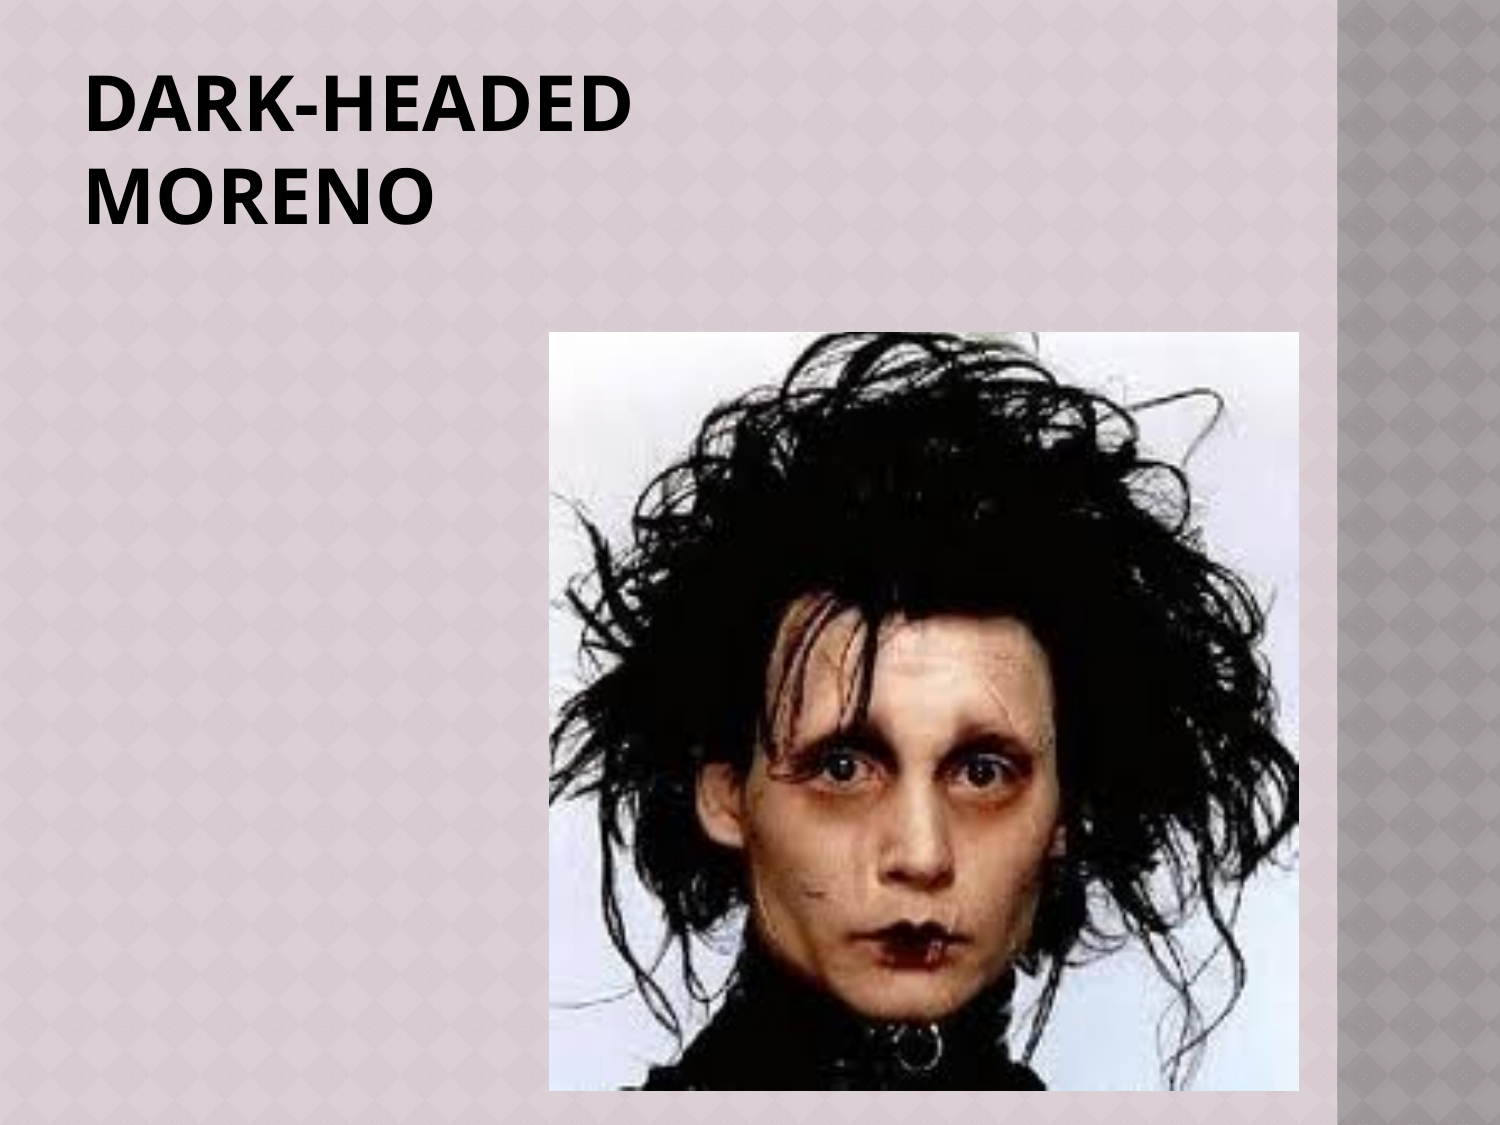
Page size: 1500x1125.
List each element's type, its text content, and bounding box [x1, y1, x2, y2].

title Dark-headed moreno [75, 52, 1263, 240]
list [549, 331, 1299, 1091]
